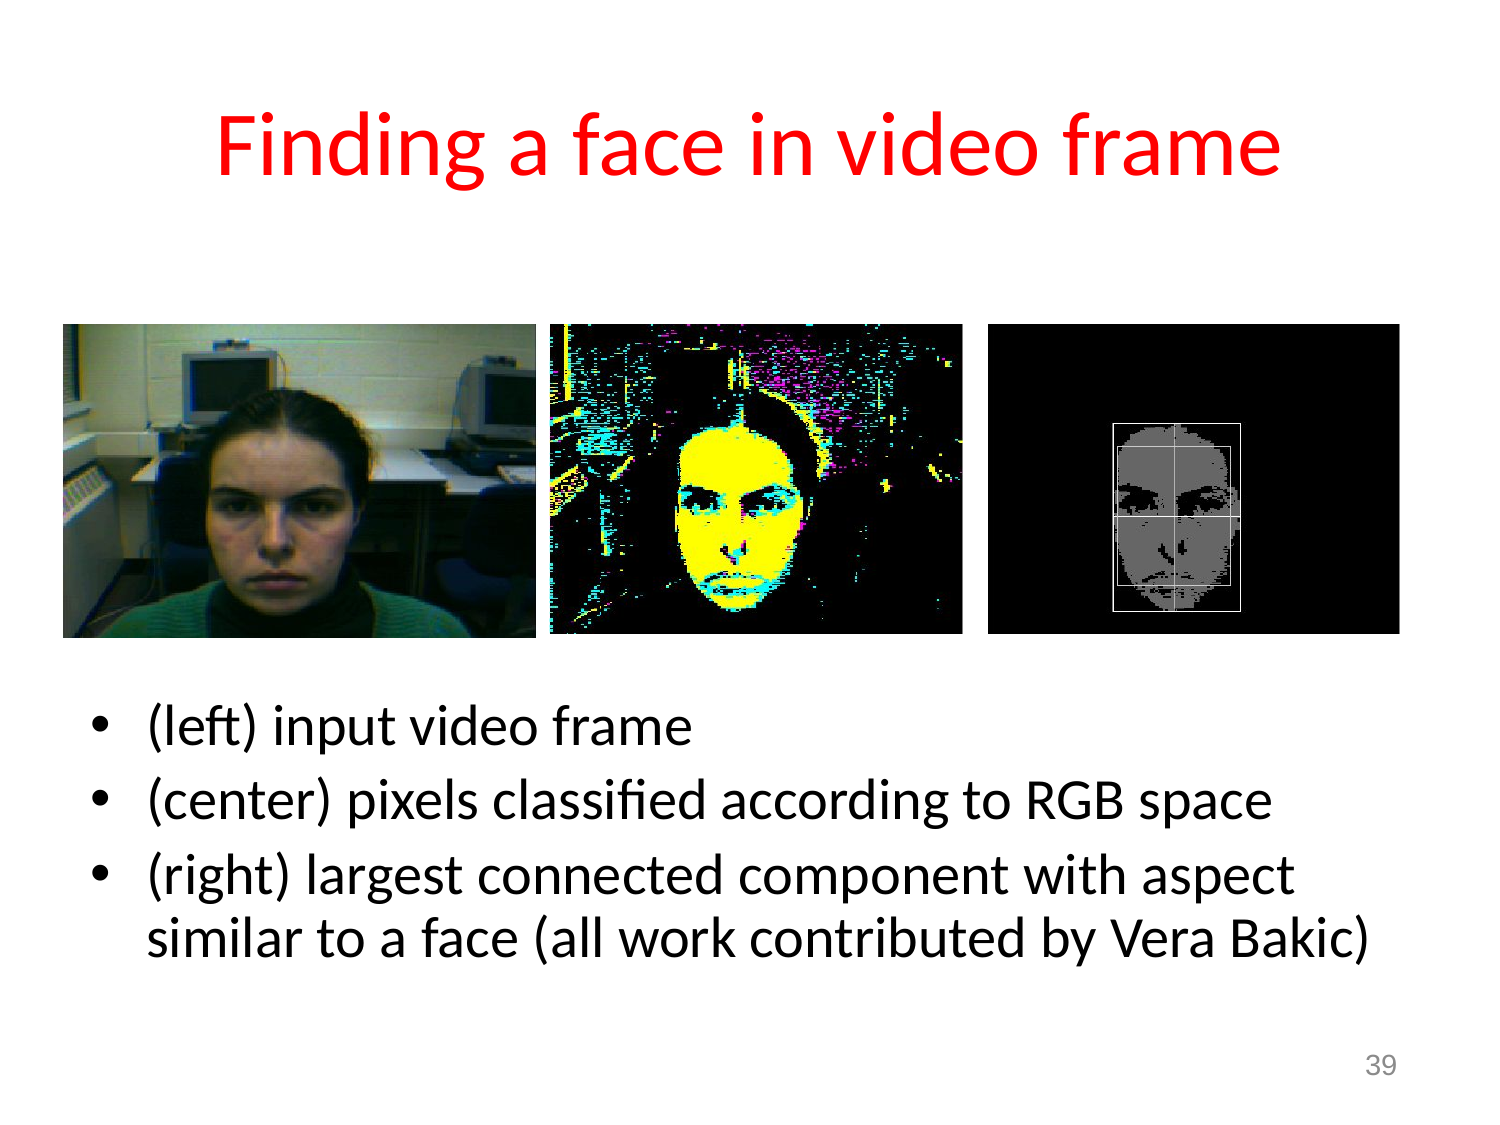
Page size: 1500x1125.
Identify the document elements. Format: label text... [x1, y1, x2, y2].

list (left) input video frame (center) pixels classified according to RGB space (right) largest connected component with aspect similar to a face (all work contributed by Vera Bakic) [75, 687, 1469, 1063]
title Finding a face in video frame [75, 45, 1425, 233]
picture [549, 324, 963, 635]
slide_number 39 [1062, 1025, 1413, 1104]
picture [987, 324, 1401, 634]
picture [62, 324, 538, 638]
